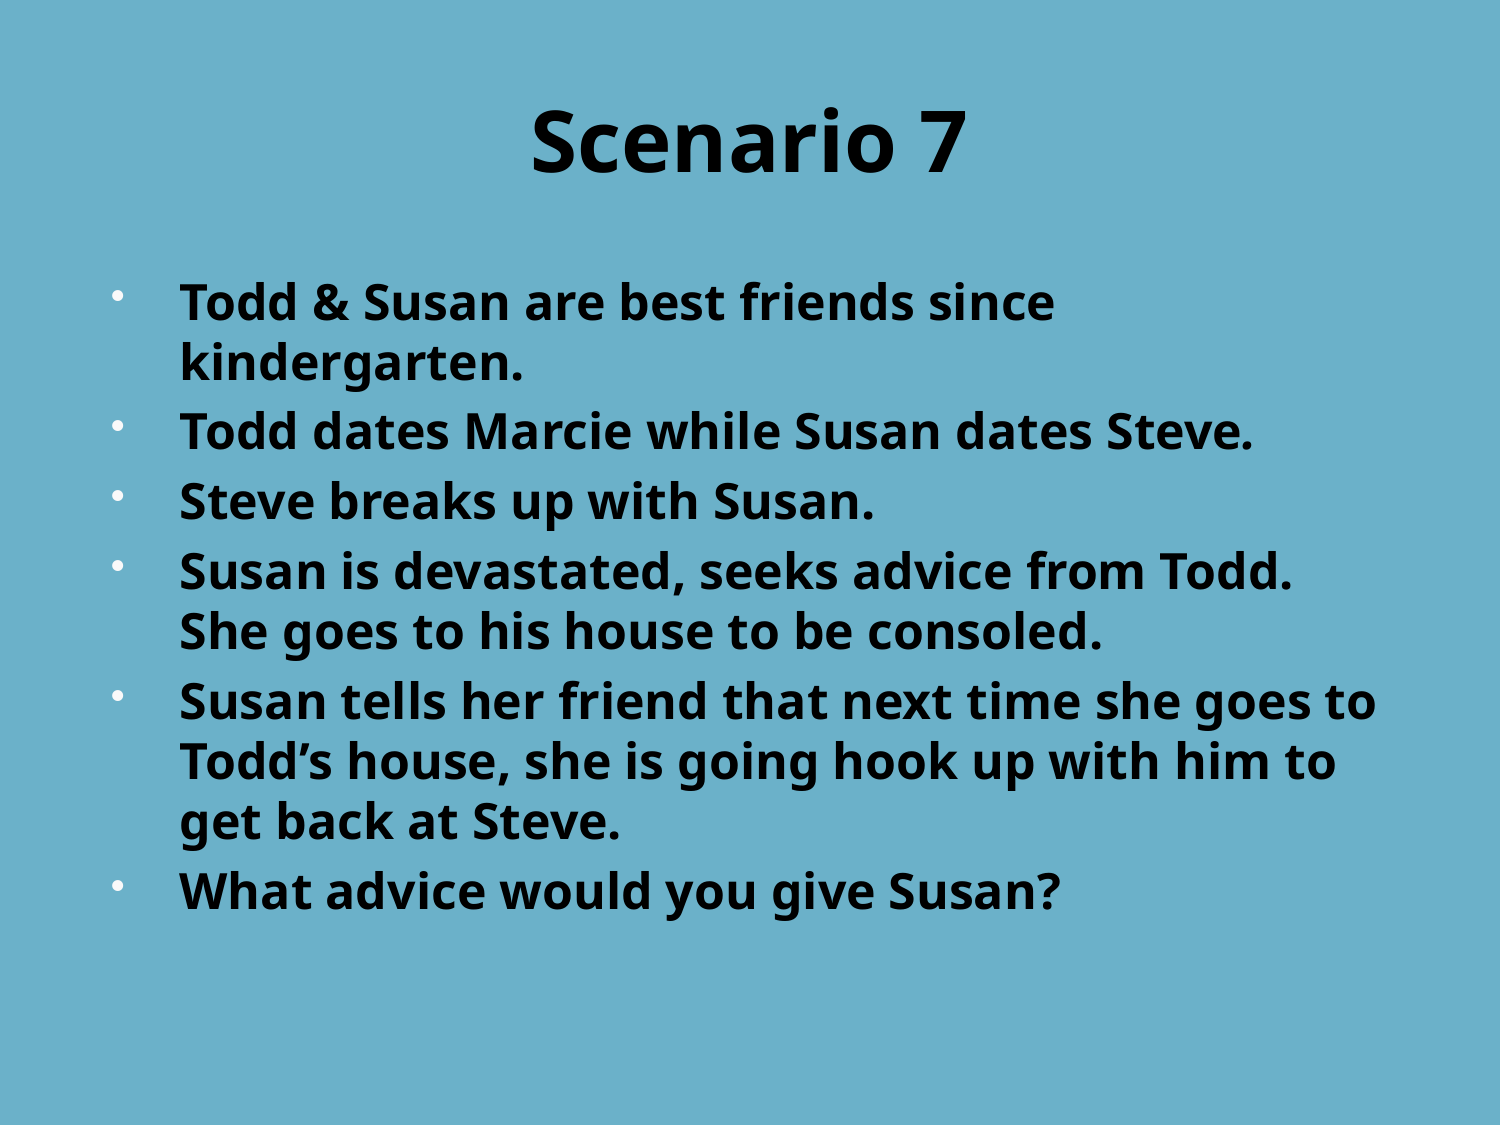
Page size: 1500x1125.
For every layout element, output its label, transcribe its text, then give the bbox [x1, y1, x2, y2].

title Scenario 7 [75, 45, 1425, 233]
list Todd & Susan are best friends since kindergarten. Todd dates Marcie while Susan dates Steve. Steve breaks up with Susan. Susan is devastated, seeks advice from Todd. She goes to his house to be consoled. Susan tells her friend that next time she goes to Todd’s house, she is going hook up with him to get back at Steve. What advice would you give Susan? [75, 262, 1425, 1035]
